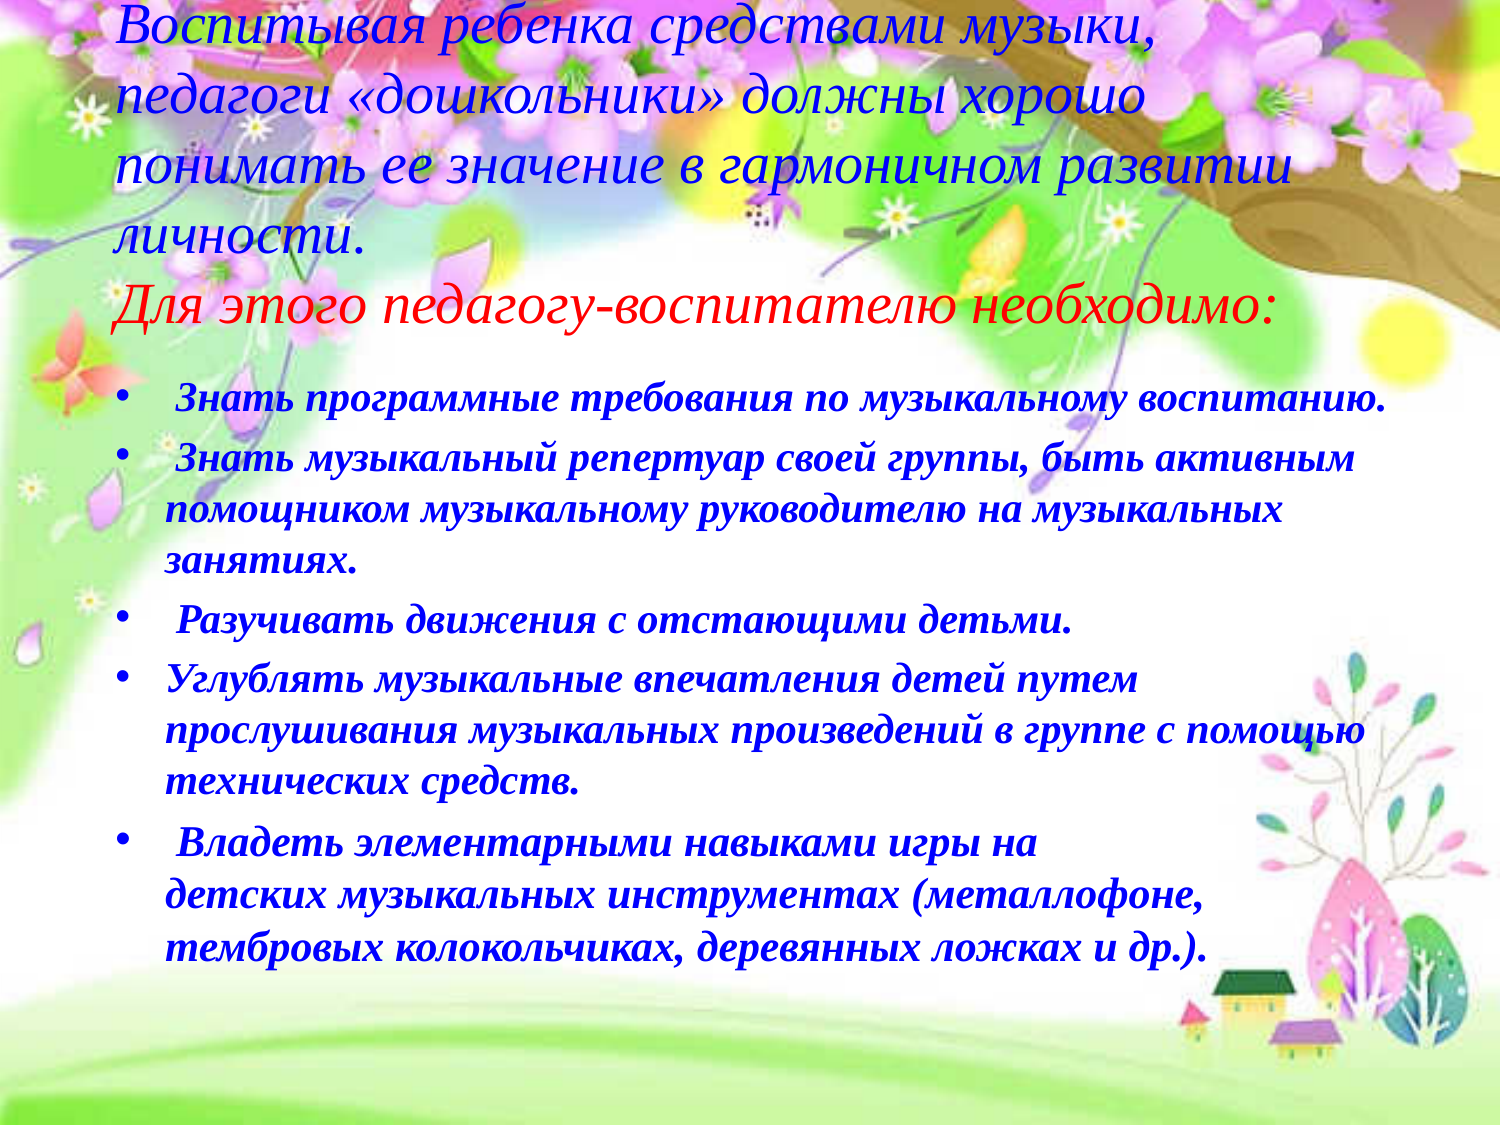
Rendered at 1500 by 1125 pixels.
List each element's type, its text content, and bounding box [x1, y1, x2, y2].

title Воспитывая ребенка средствами музыки, педагоги «дошкольники» должны хорошо понимать ее значение в гармоничном развитии личности. Для этого педагогу-воспитателю необходимо: [100, 42, 1425, 339]
list Знать программные требования по музыкальному воспитанию. Знать музыкальный репертуар своей группы, быть активным помощником музыкальному руководителю на музыкальных занятиях. Разучивать движения с отстающими детьми. Углублять музыкальные впечатления детей путем прослушивания музыкальных произведений в группе с помощью технических средств. Владеть элементарными навыками игры на детских музыкальных инструментах (металлофоне, тембровых колокольчиках, деревянных ложках и др.). [100, 361, 1425, 1005]
picture [0, 0, 1500, 1125]
